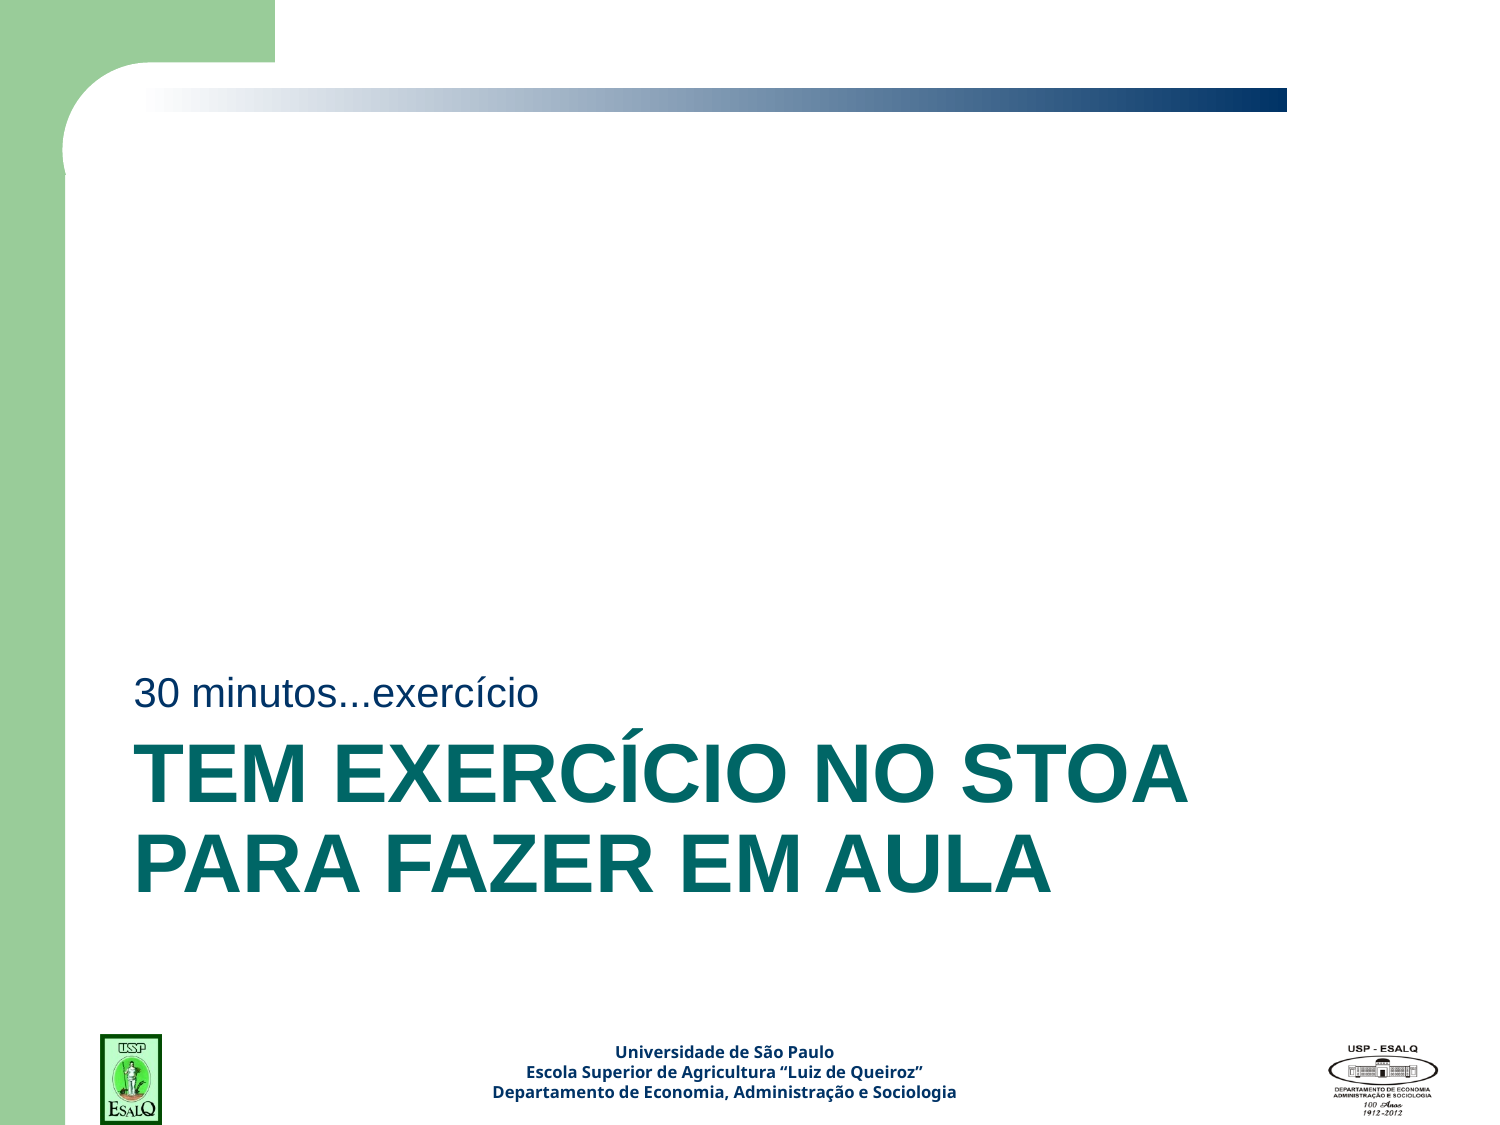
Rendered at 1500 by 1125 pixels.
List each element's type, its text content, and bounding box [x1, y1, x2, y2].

title Tem exercício no stoa para fazer em aula [118, 723, 1394, 947]
picture [1316, 1034, 1451, 1123]
list 30 minutos...exercício [118, 476, 1394, 723]
picture [100, 1034, 162, 1125]
